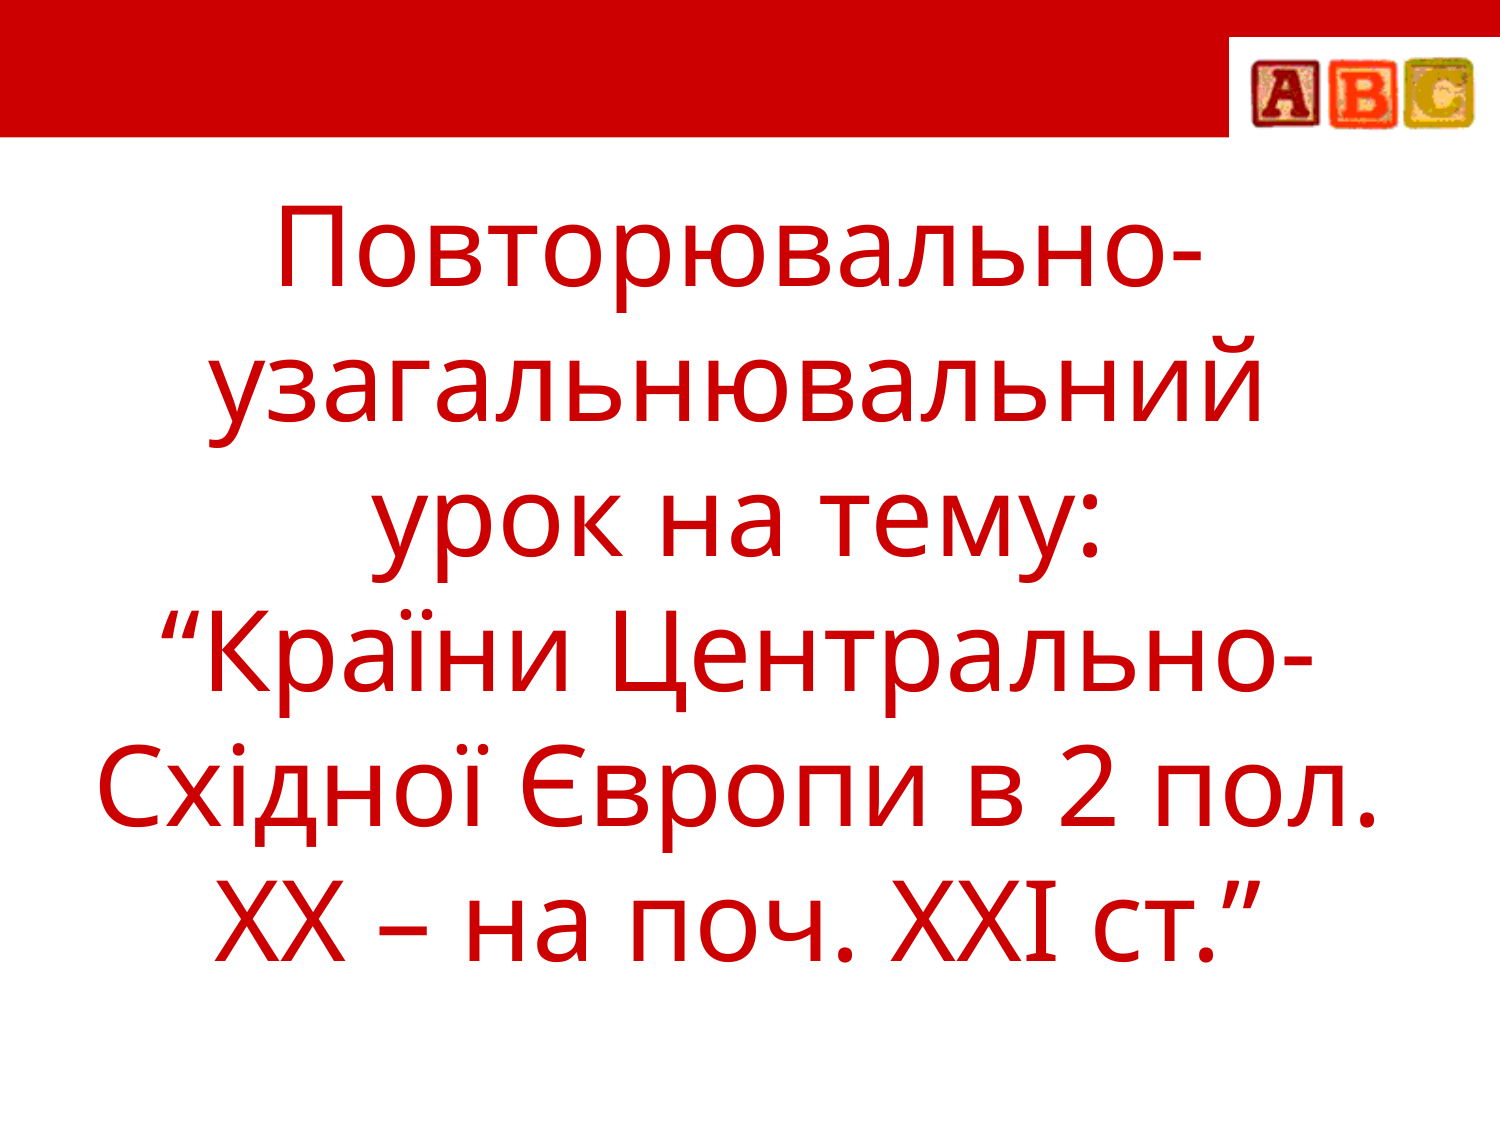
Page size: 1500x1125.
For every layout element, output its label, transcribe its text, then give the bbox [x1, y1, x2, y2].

title Повторювально-узагальнювальний урок на тему: “Країни Центрально-Східної Європи в 2 пол. ХХ – на поч. ХХІ ст.” [52, 243, 1425, 915]
picture [1229, 37, 1500, 158]
